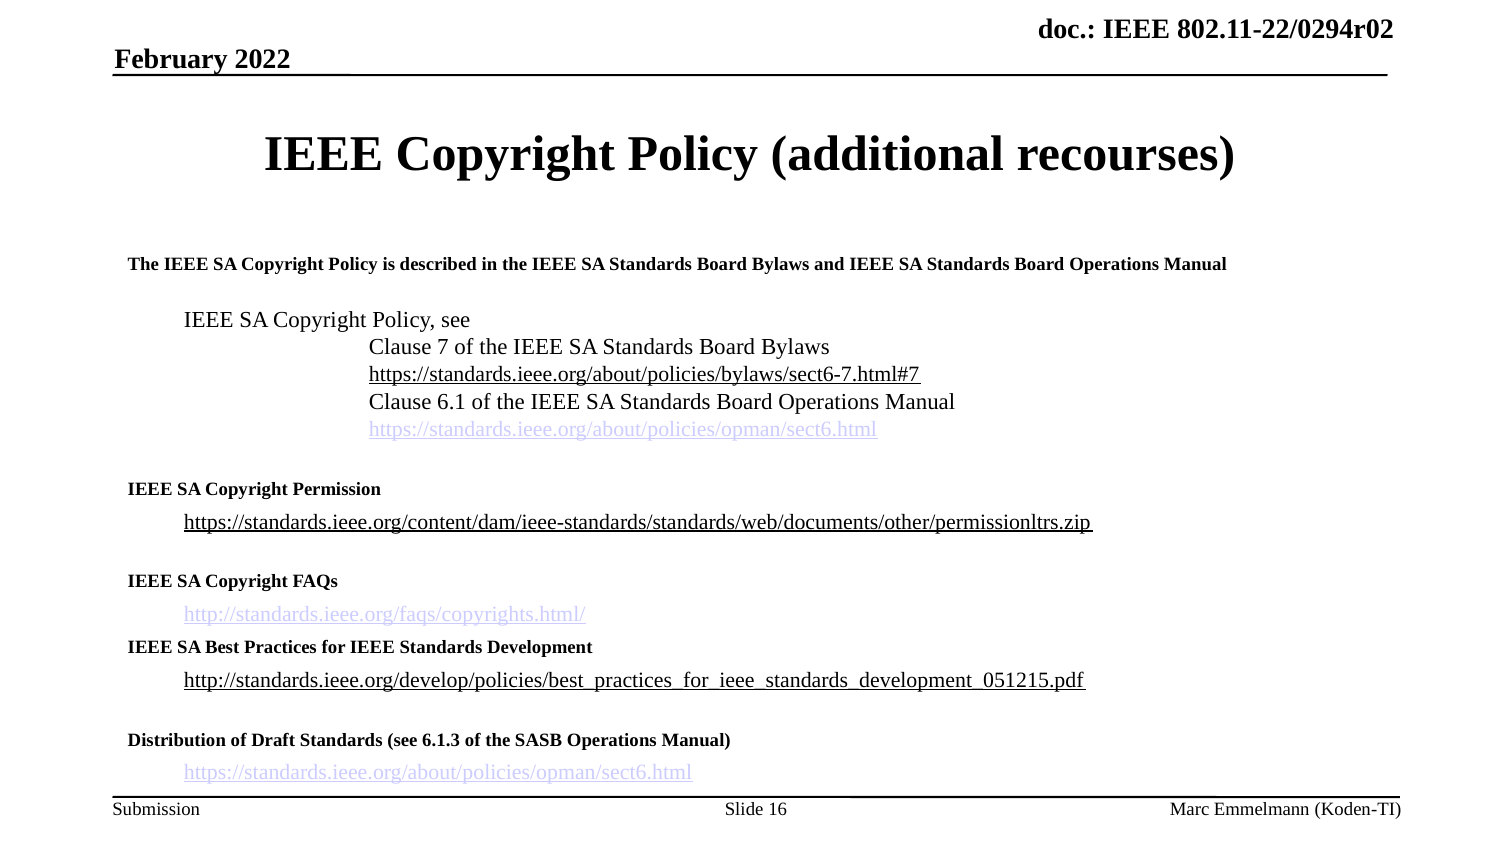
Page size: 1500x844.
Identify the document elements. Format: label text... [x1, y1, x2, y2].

list The IEEE SA Copyright Policy is described in the IEEE SA Standards Board Bylaws and IEEE SA Standards Board Operations Manual IEEE SA Copyright Policy, see Clause 7 of the IEEE SA Standards Board Bylaws https://standards.ieee.org/about/policies/bylaws/sect6-7.html#7 Clause 6.1 of the IEEE SA Standards Board Operations Manual https://standards.ieee.org/about/policies/opman/sect6.html IEEE SA Copyright Permission https://standards.ieee.org/content/dam/ieee-standards/standards/web/documents/other/permissionltrs.zip IEEE SA Copyright FAQs http://standards.ieee.org/faqs/copyrights.html/ IEEE SA Best Practices for IEEE Standards Development http://standards.ieee.org/develop/policies/best_practices_for_ieee_standards_development_051215.pdf Distribution of Draft Standards (see 6.1.3 of the SASB Operations Manual) https://standards.ieee.org/about/policies/opman/sect6.html [112, 243, 1388, 751]
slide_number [114, 40, 423, 75]
footer Marc Emmelmann (Koden-TI) [878, 796, 1402, 820]
title IEEE Copyright Policy (additional recourses) [112, 84, 1388, 216]
slide_number Slide 16 [712, 796, 800, 842]
